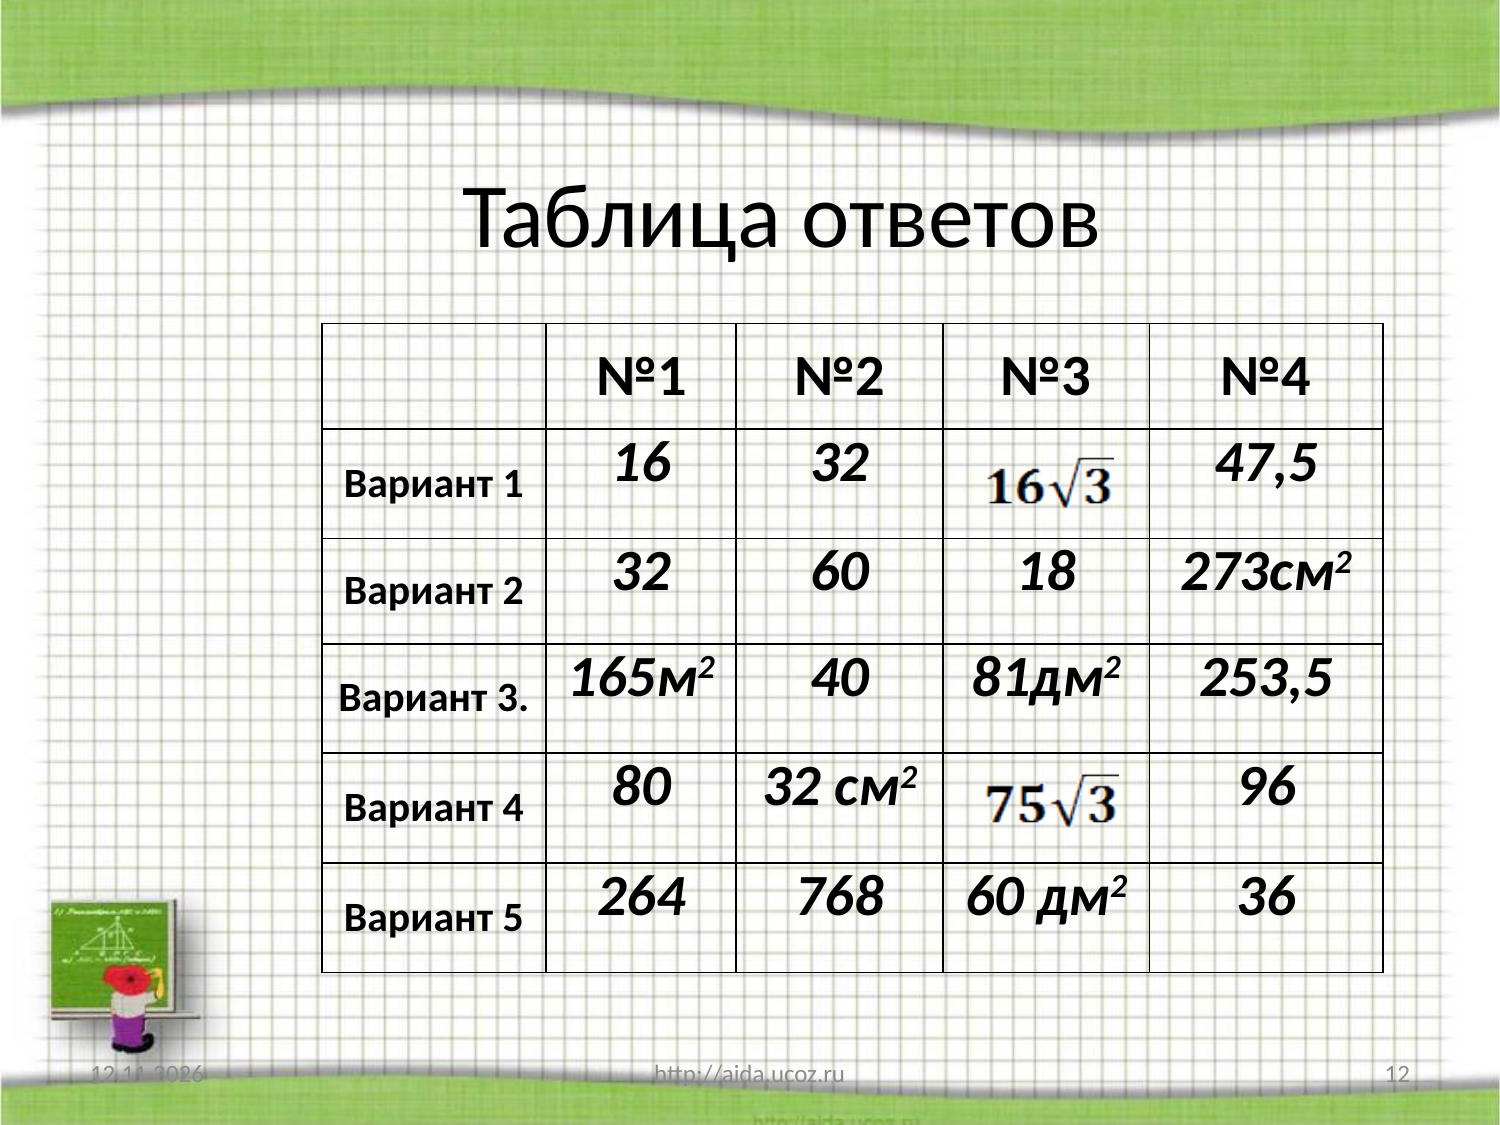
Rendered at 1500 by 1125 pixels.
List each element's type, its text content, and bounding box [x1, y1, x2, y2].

table_cell 96 [1150, 754, 1382, 862]
table_header [323, 324, 545, 428]
table_cell 32 см2 [737, 754, 942, 862]
table_cell 768 [737, 864, 942, 972]
table_cell 32 [737, 430, 942, 538]
table_cell 273см2 [1150, 539, 1382, 643]
table_cell 47,5 [1150, 430, 1382, 538]
title Таблица ответов [116, 116, 1468, 305]
table_header №1 [547, 324, 735, 428]
table_cell 80 [547, 754, 735, 862]
table_cell Вариант 5 [323, 864, 545, 972]
table_cell Вариант 1 [323, 430, 545, 538]
table_cell 81дм2 [944, 645, 1149, 752]
table_cell 32 [547, 539, 735, 643]
table_cell 60 дм2 [944, 864, 1149, 972]
table_cell 60 [737, 539, 942, 643]
table_header №3 [944, 324, 1149, 428]
table_cell Вариант 4 [323, 754, 545, 862]
slide_number 12 [1074, 1042, 1425, 1103]
footer http://aida.ucoz.ru [512, 1042, 988, 1103]
table_cell [944, 430, 1149, 538]
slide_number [75, 1042, 425, 1103]
table_header №2 [737, 324, 942, 428]
table_cell 253,5 [1150, 645, 1382, 752]
table_header №4 [1150, 324, 1382, 428]
picture [0, 0, 1500, 1125]
table_cell 40 [737, 645, 942, 752]
table_cell 264 [547, 864, 735, 972]
table_cell Вариант 2 [323, 539, 545, 643]
table_cell 18 [944, 539, 1149, 643]
table_cell [944, 754, 1149, 862]
table_cell 36 [1150, 864, 1382, 972]
table_cell Вариант 3. [323, 645, 545, 752]
table_cell 16 [547, 430, 735, 538]
table_cell 165м2 [547, 645, 735, 752]
